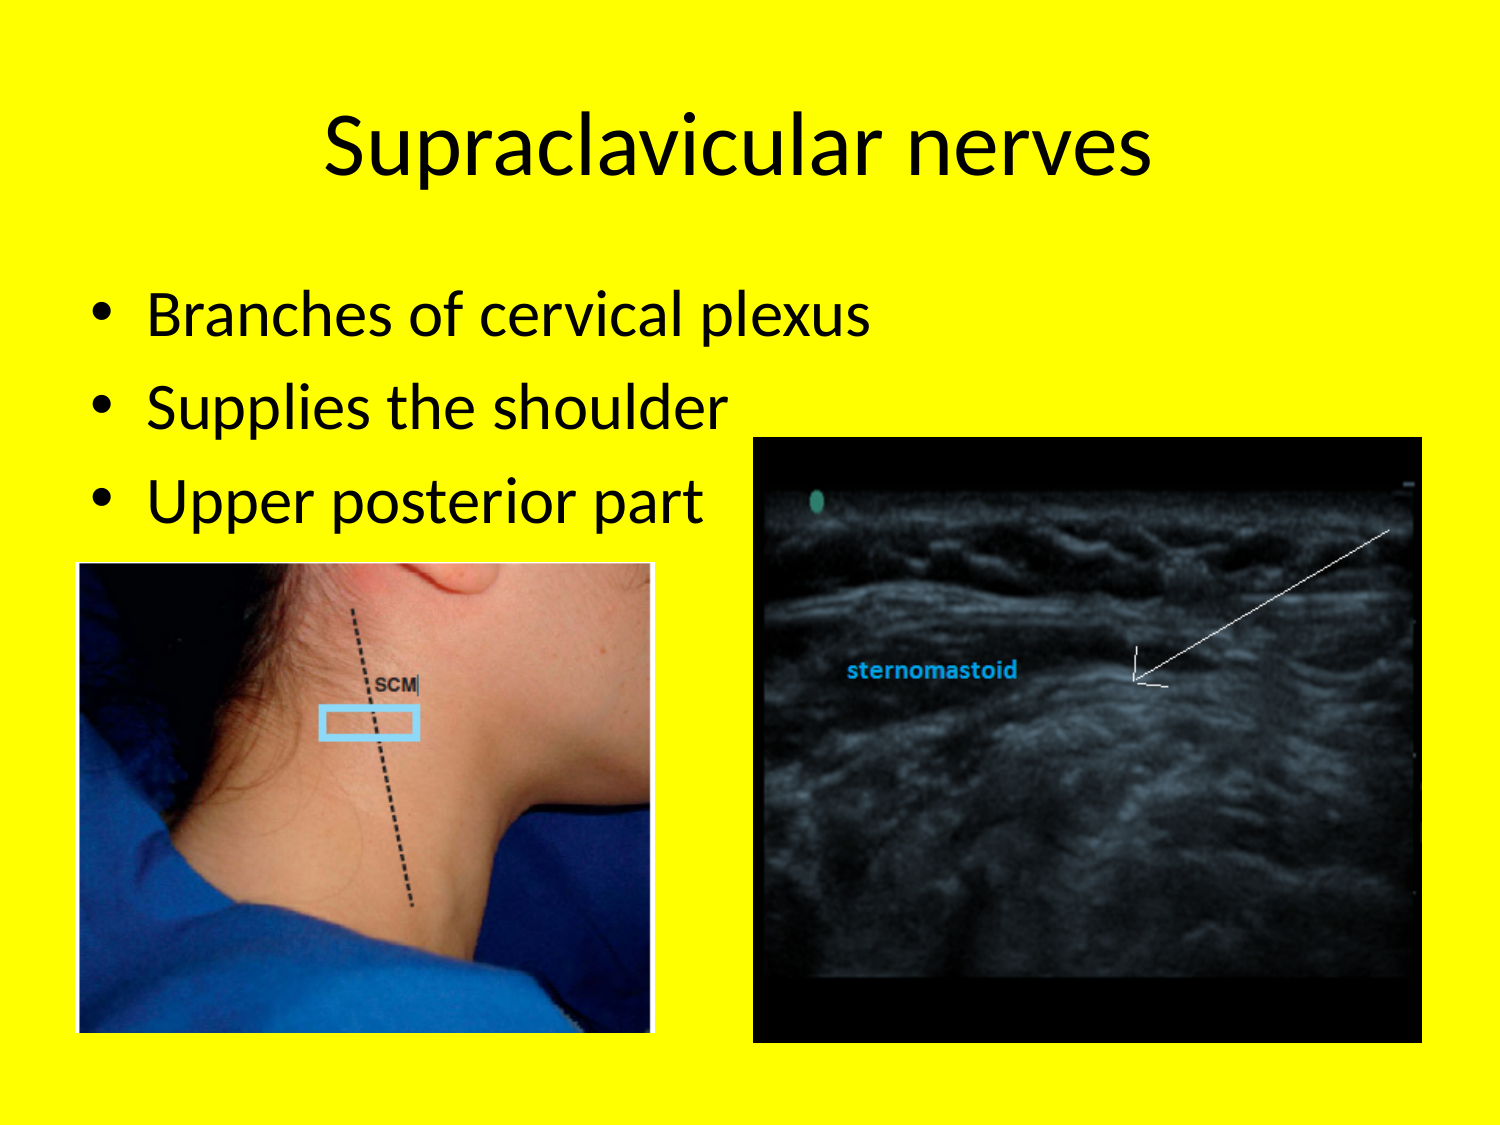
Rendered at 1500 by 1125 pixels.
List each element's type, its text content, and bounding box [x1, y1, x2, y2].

title Supraclavicular nerves [75, 45, 1425, 233]
picture [753, 437, 1423, 1043]
picture [74, 562, 655, 1033]
list Branches of cervical plexus Supplies the shoulder Upper posterior part [75, 262, 1425, 1005]
